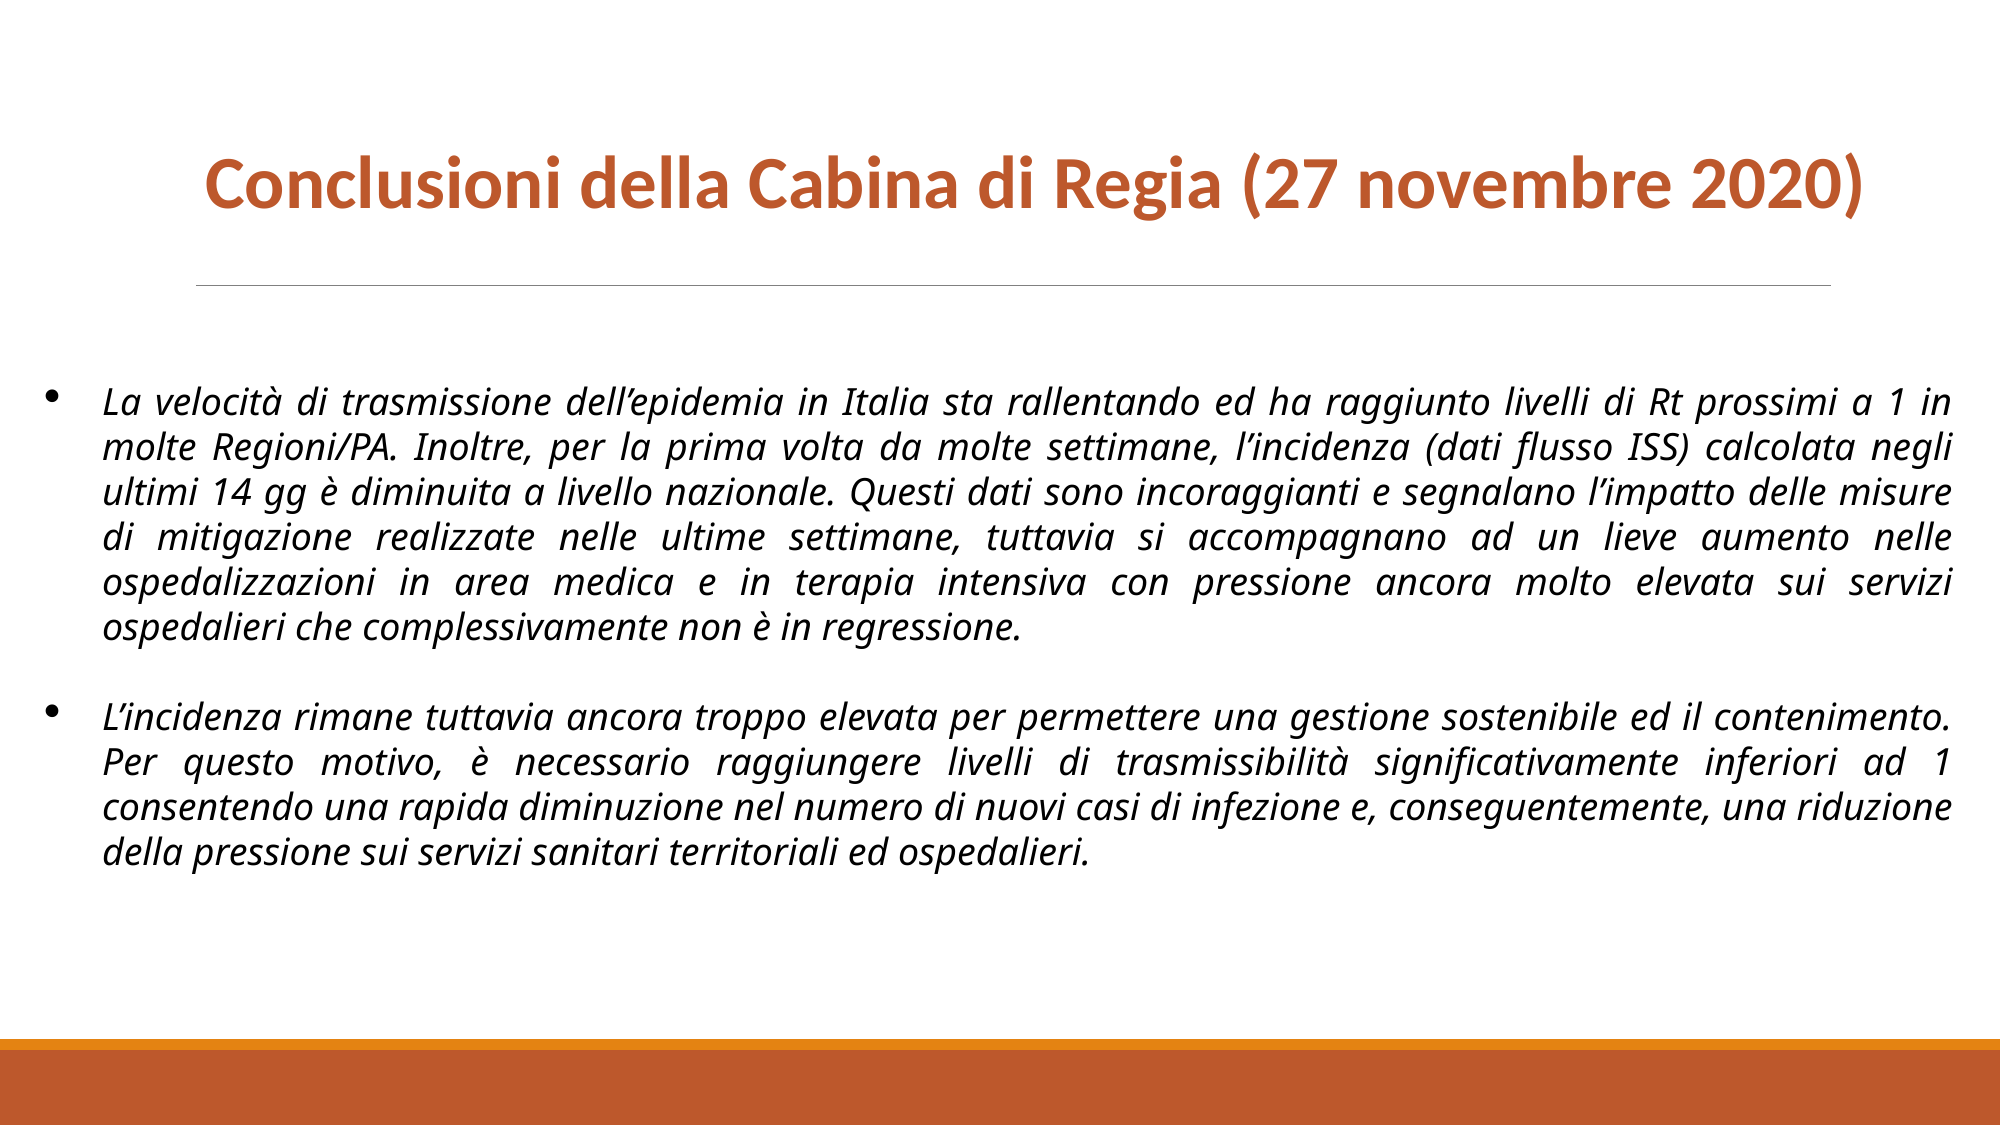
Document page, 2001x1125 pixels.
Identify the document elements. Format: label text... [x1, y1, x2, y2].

text_box Conclusioni della Cabina di Regia (27 novembre 2020) [40, 126, 1883, 231]
text_box La velocità di trasmissione dell’epidemia in Italia sta rallentando ed ha raggiunto livelli di Rt prossimi a 1 in molte Regioni/PA. Inoltre, per la prima volta da molte settimane, l’incidenza (dati flusso ISS) calcolata negli ultimi 14 gg è diminuita a livello nazionale. Questi dati sono incoraggianti e segnalano l’impatto delle misure di mitigazione realizzate nelle ultime settimane, tuttavia si accompagnano ad un lieve aumento nelle ospedalizzazioni in area medica e in terapia intensiva con pressione ancora molto elevata sui servizi ospedalieri che complessivamente non è in regressione. L’incidenza rimane tuttavia ancora troppo elevata per permettere una gestione sostenibile ed il contenimento. Per questo motivo, è necessario raggiungere livelli di trasmissibilità significativamente inferiori ad 1 consentendo una rapida diminuzione nel numero di nuovi casi di infezione e, conseguentemente, una riduzione della pressione sui servizi sanitari territoriali ed ospedalieri. [31, 370, 1970, 976]
